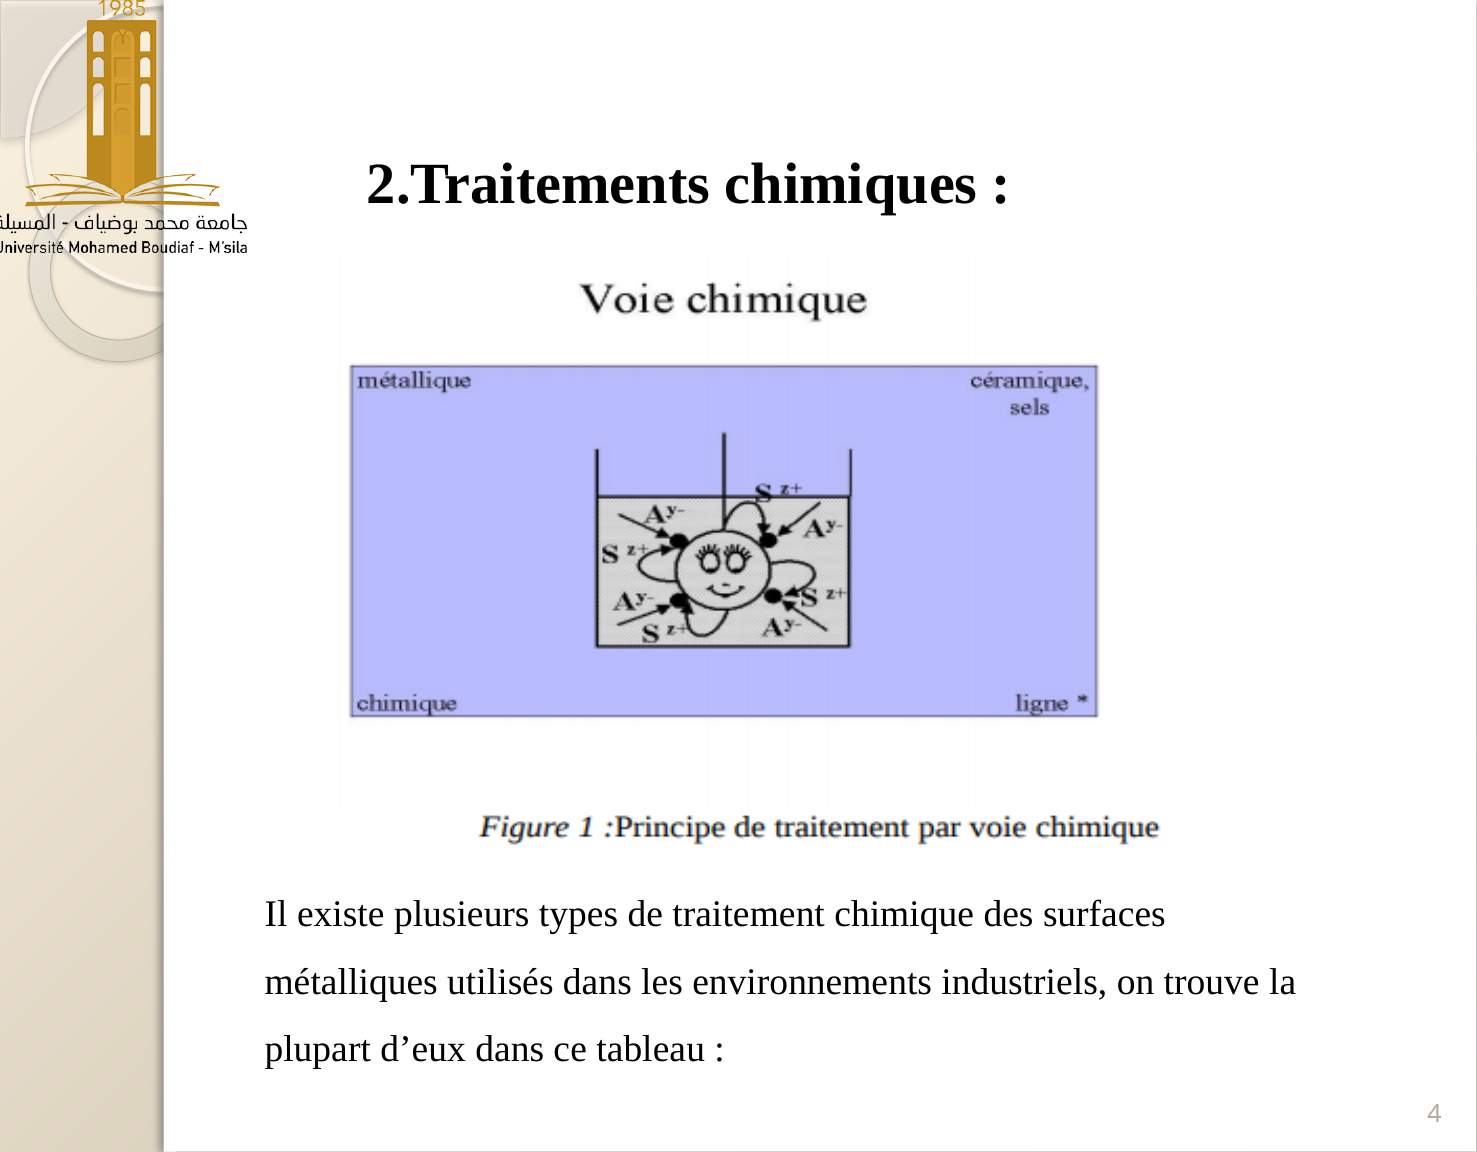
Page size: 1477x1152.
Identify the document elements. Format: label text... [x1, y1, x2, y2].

picture [314, 252, 1284, 858]
picture [0, 0, 247, 253]
text_box 2.Traitements chimiques : [352, 137, 1027, 223]
text_box Il existe plusieurs types de traitement chimique des surfaces métalliques utilisés dans les environnements industriels, on trouve la plupart d’eux dans ce tableau : [249, 859, 1349, 1077]
slide_number 4 [1404, 1066, 1465, 1139]
